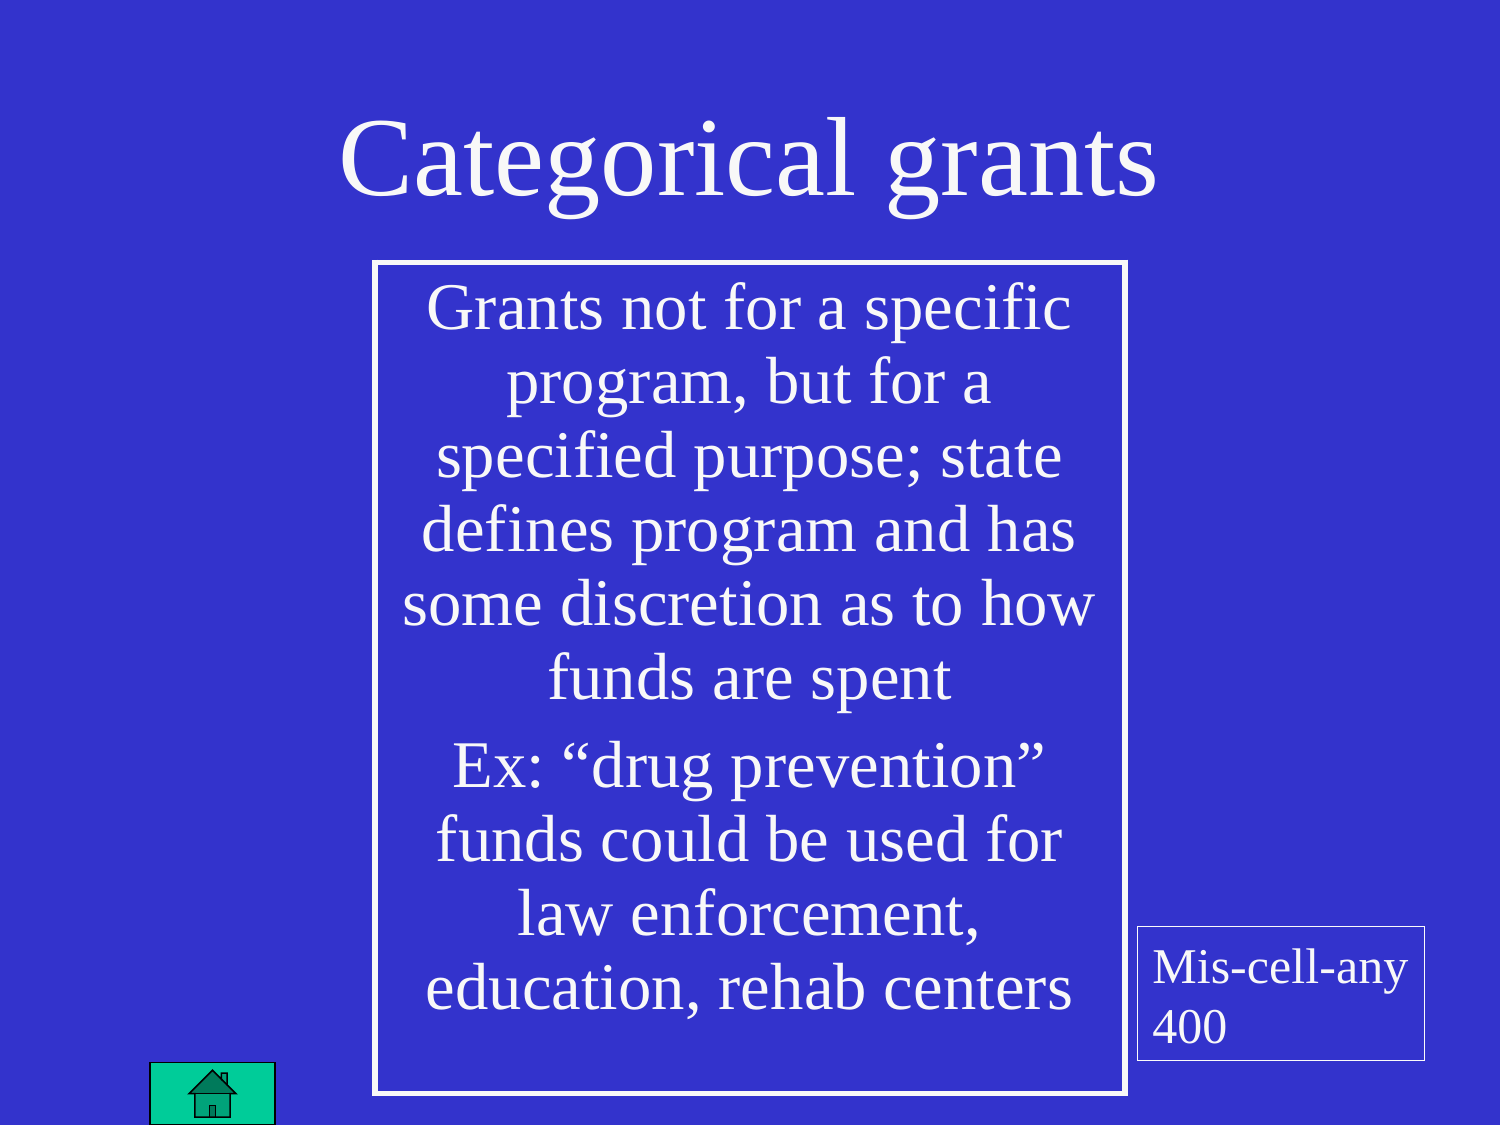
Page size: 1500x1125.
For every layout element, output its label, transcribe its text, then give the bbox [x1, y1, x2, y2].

title Categorical grants [112, 74, 1388, 226]
text_box [150, 1062, 276, 1125]
text_box Mis-cell-any 400 [1137, 926, 1425, 1061]
table_header Grants not for a specific program, but for a specified purpose; state defines program and has some discretion as to how funds are spent Ex: “drug prevention” funds could be used for law enforcement, education, rehab centers [378, 265, 1122, 1091]
